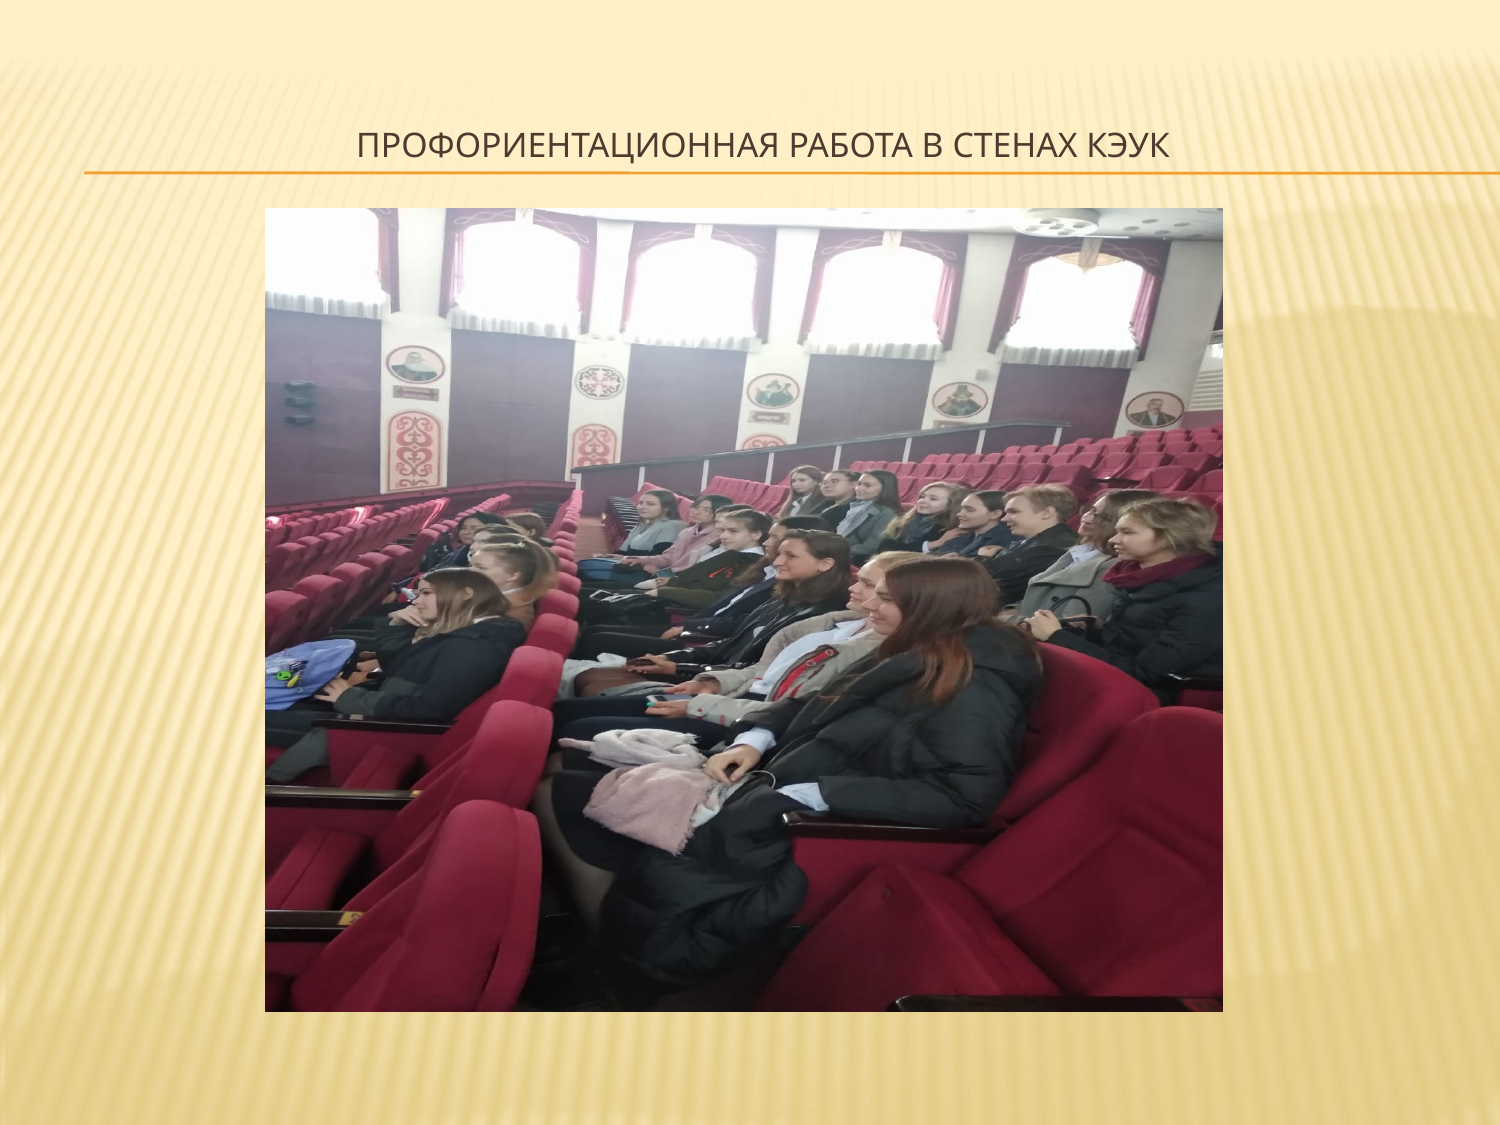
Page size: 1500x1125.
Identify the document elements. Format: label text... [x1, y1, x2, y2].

title Профориентационная работа в стенах КЭУК [50, 75, 1475, 213]
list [265, 207, 1223, 1013]
